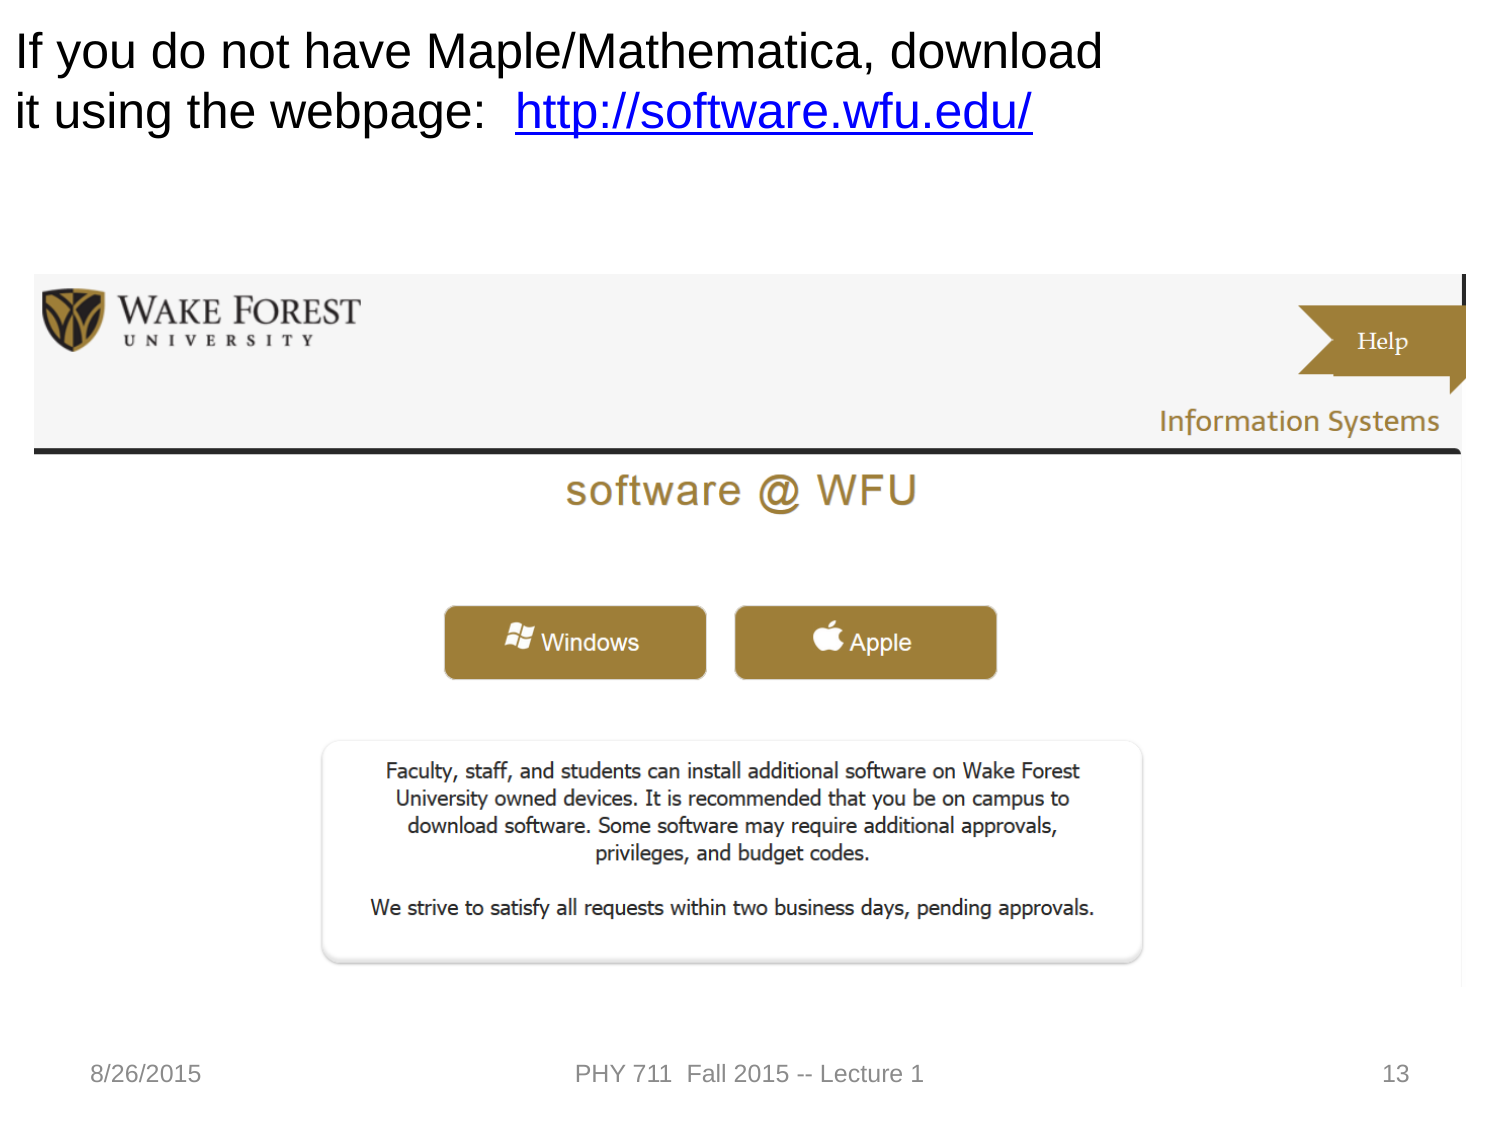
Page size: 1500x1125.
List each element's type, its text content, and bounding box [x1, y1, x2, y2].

footer PHY 711 Fall 2015 -- Lecture 1 [512, 1042, 988, 1103]
text_box If you do not have Maple/Mathematica, download it using the webpage: http://software.wfu.edu/ [0, 11, 1150, 147]
slide_number 13 [1074, 1042, 1425, 1103]
picture [34, 274, 1466, 987]
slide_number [75, 1042, 425, 1103]
